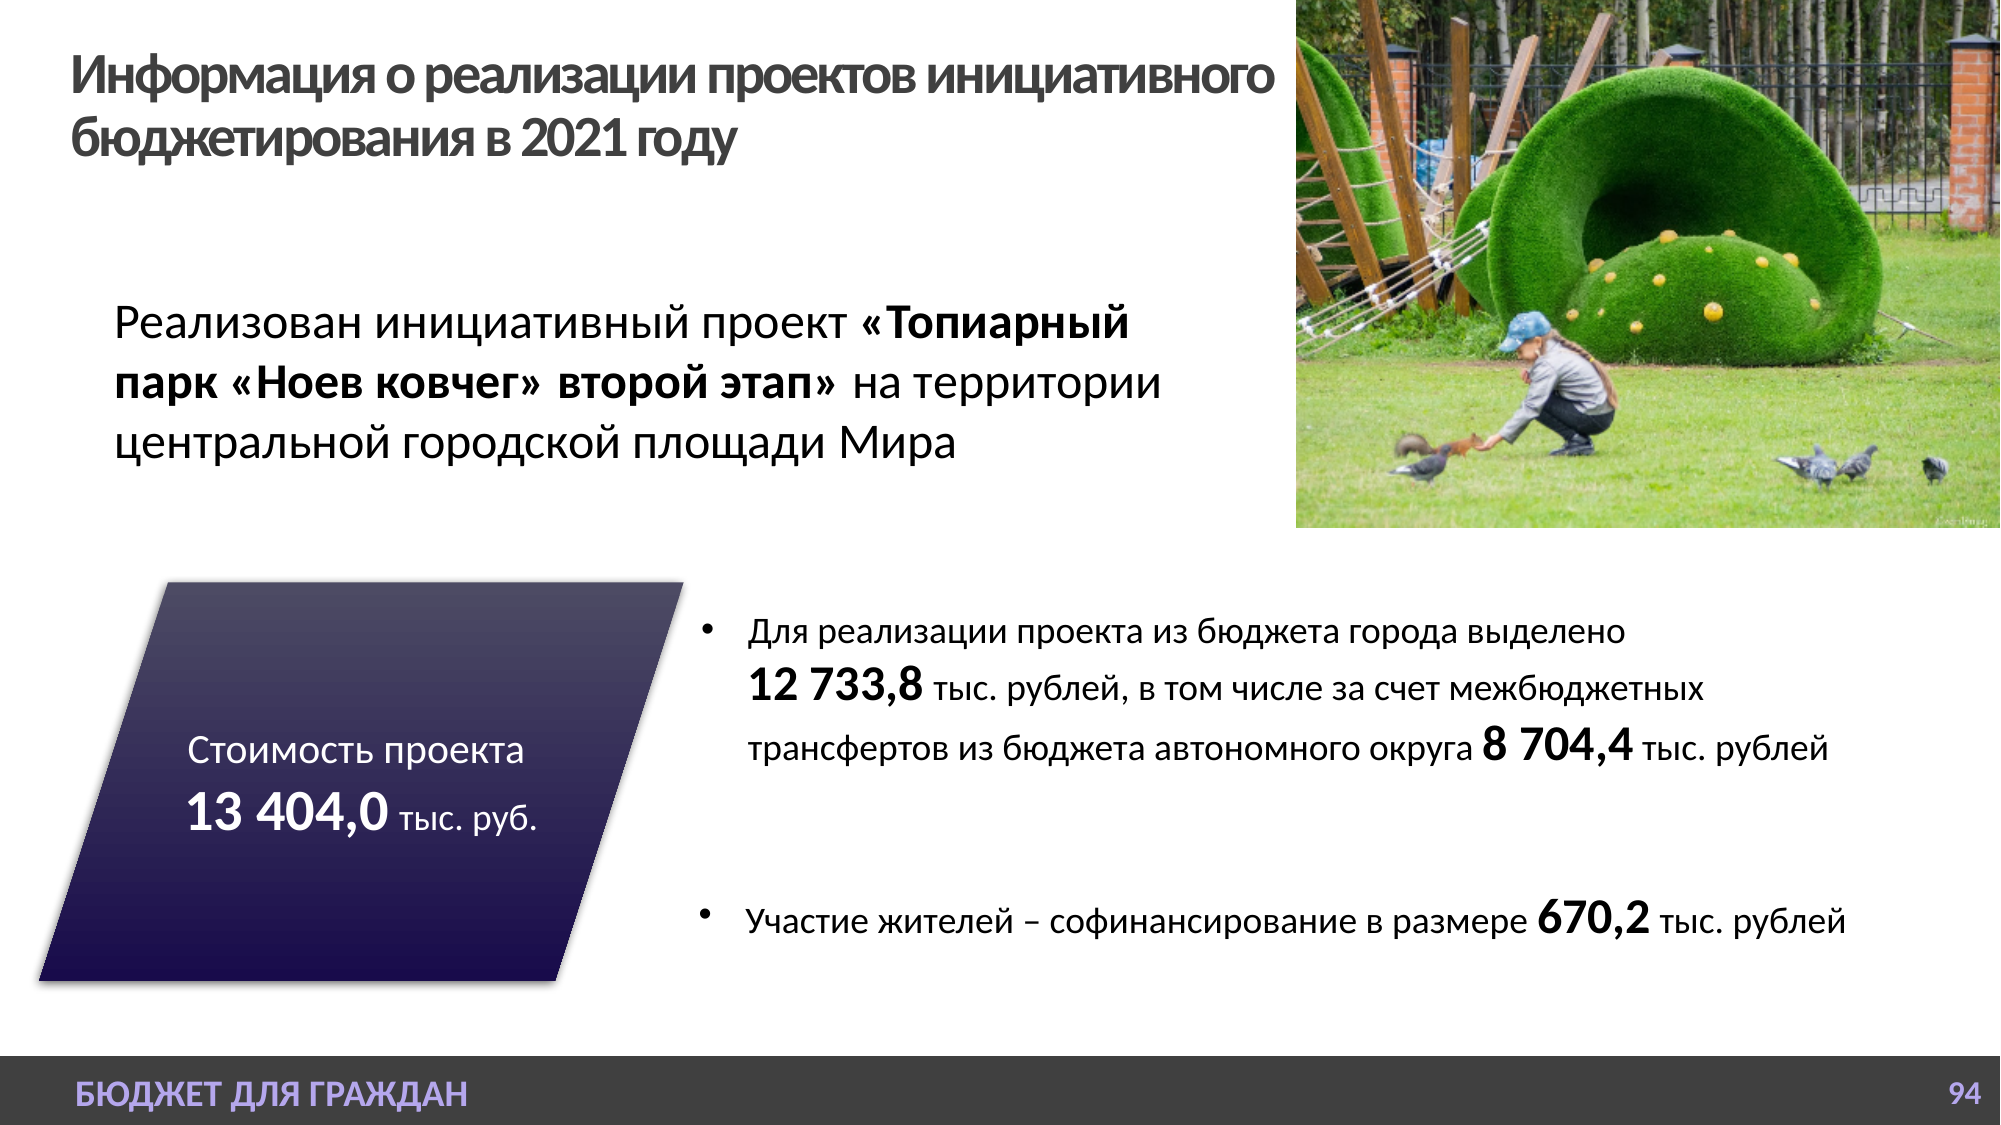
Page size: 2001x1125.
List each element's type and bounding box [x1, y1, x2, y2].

picture [1296, 0, 2000, 528]
text_box [686, 598, 1881, 779]
title [70, 70, 1296, 142]
text_box [39, 582, 684, 982]
text_box [683, 876, 1878, 951]
text_box [100, 281, 1196, 476]
footer [0, 1056, 1929, 1125]
slide_number [1929, 1056, 2000, 1125]
